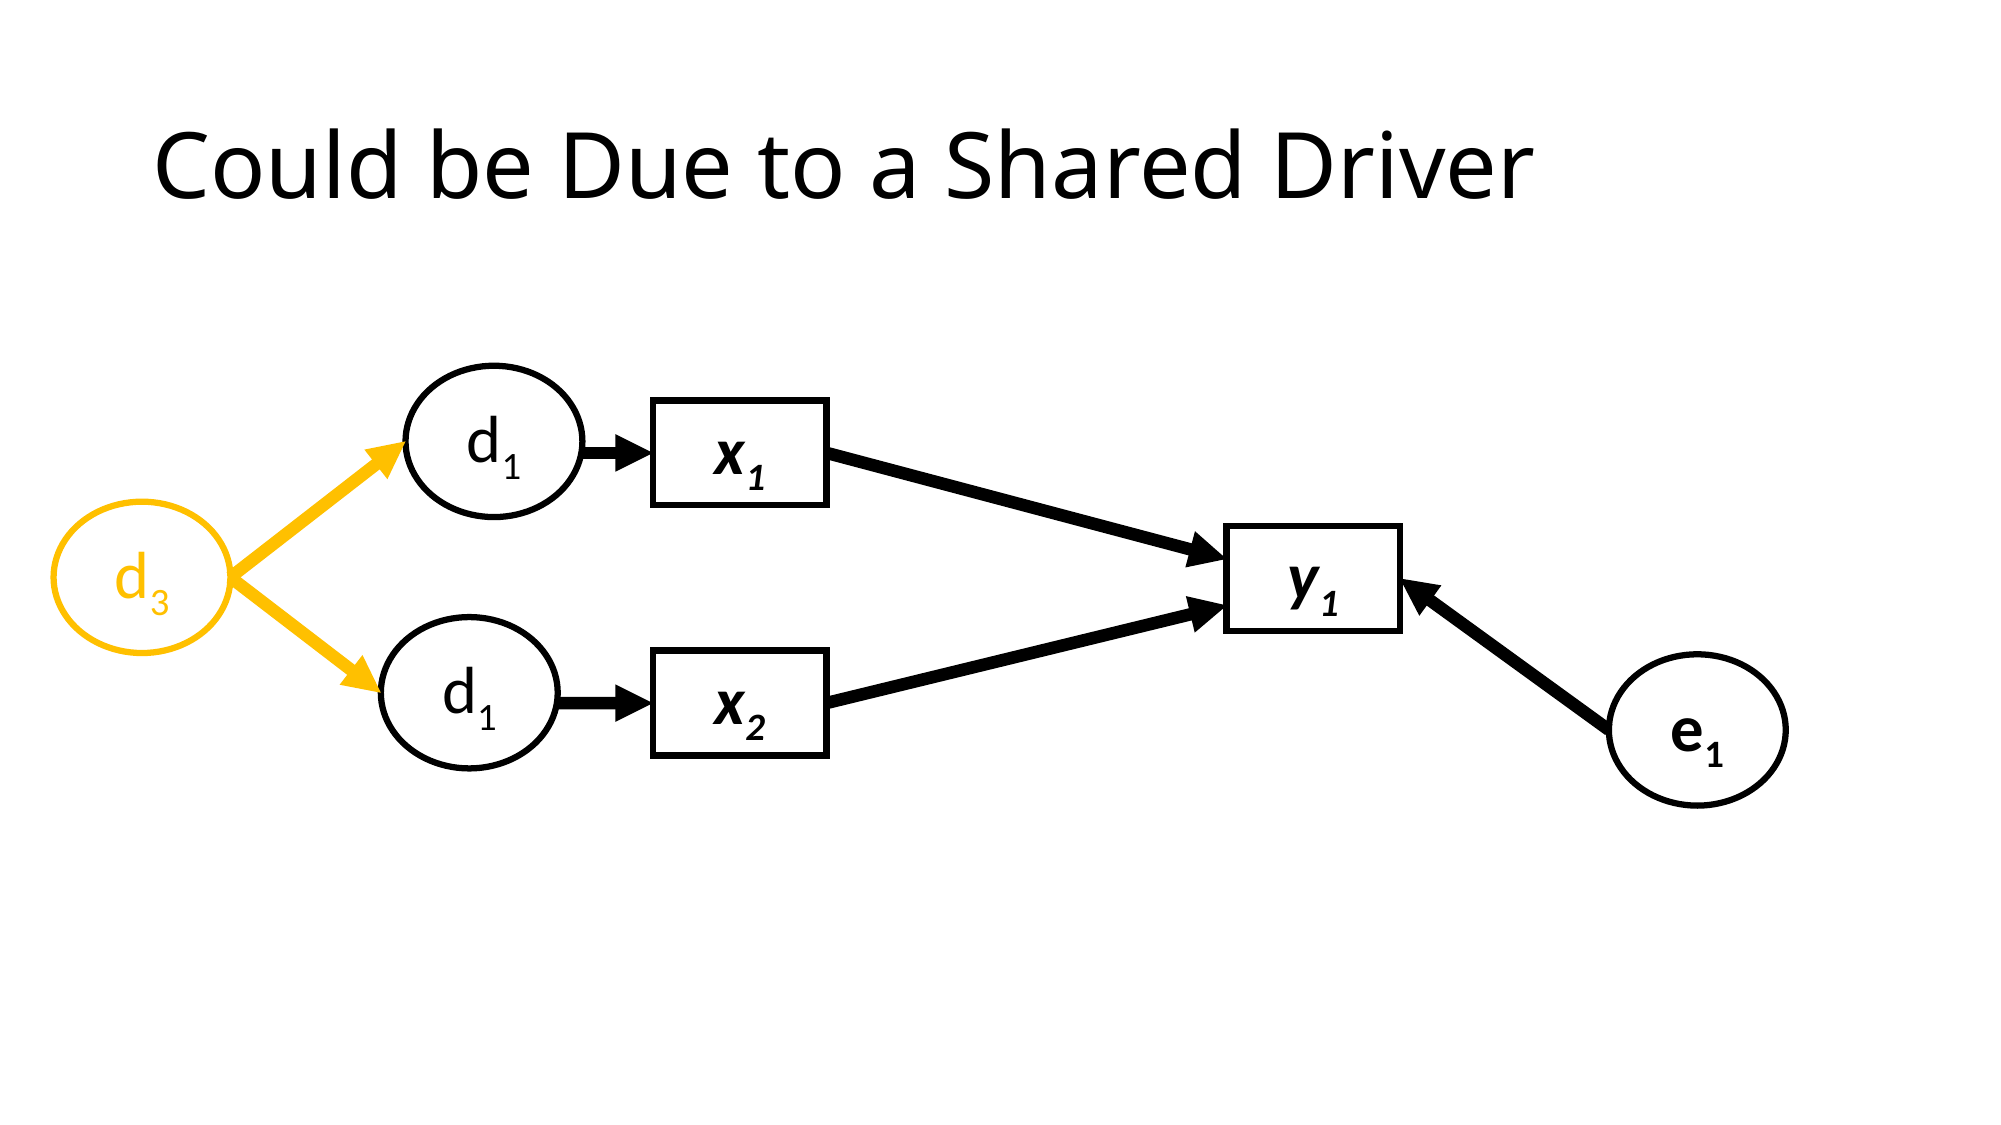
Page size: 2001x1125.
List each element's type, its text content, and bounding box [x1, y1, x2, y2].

text_box d1 [379, 616, 559, 770]
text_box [1399, 578, 1609, 730]
text_box d3 [52, 500, 230, 655]
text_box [826, 605, 1227, 703]
text_box d1 [404, 364, 584, 519]
text_box x2 [652, 650, 827, 756]
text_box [826, 452, 1227, 559]
title Could be Due to a Shared Driver [137, 59, 1863, 278]
text_box x1 [653, 400, 827, 506]
text_box [583, 446, 653, 460]
text_box [558, 696, 653, 710]
text_box e1 [1607, 653, 1787, 807]
text_box y1 [1226, 526, 1400, 631]
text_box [230, 577, 381, 693]
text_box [230, 441, 406, 578]
